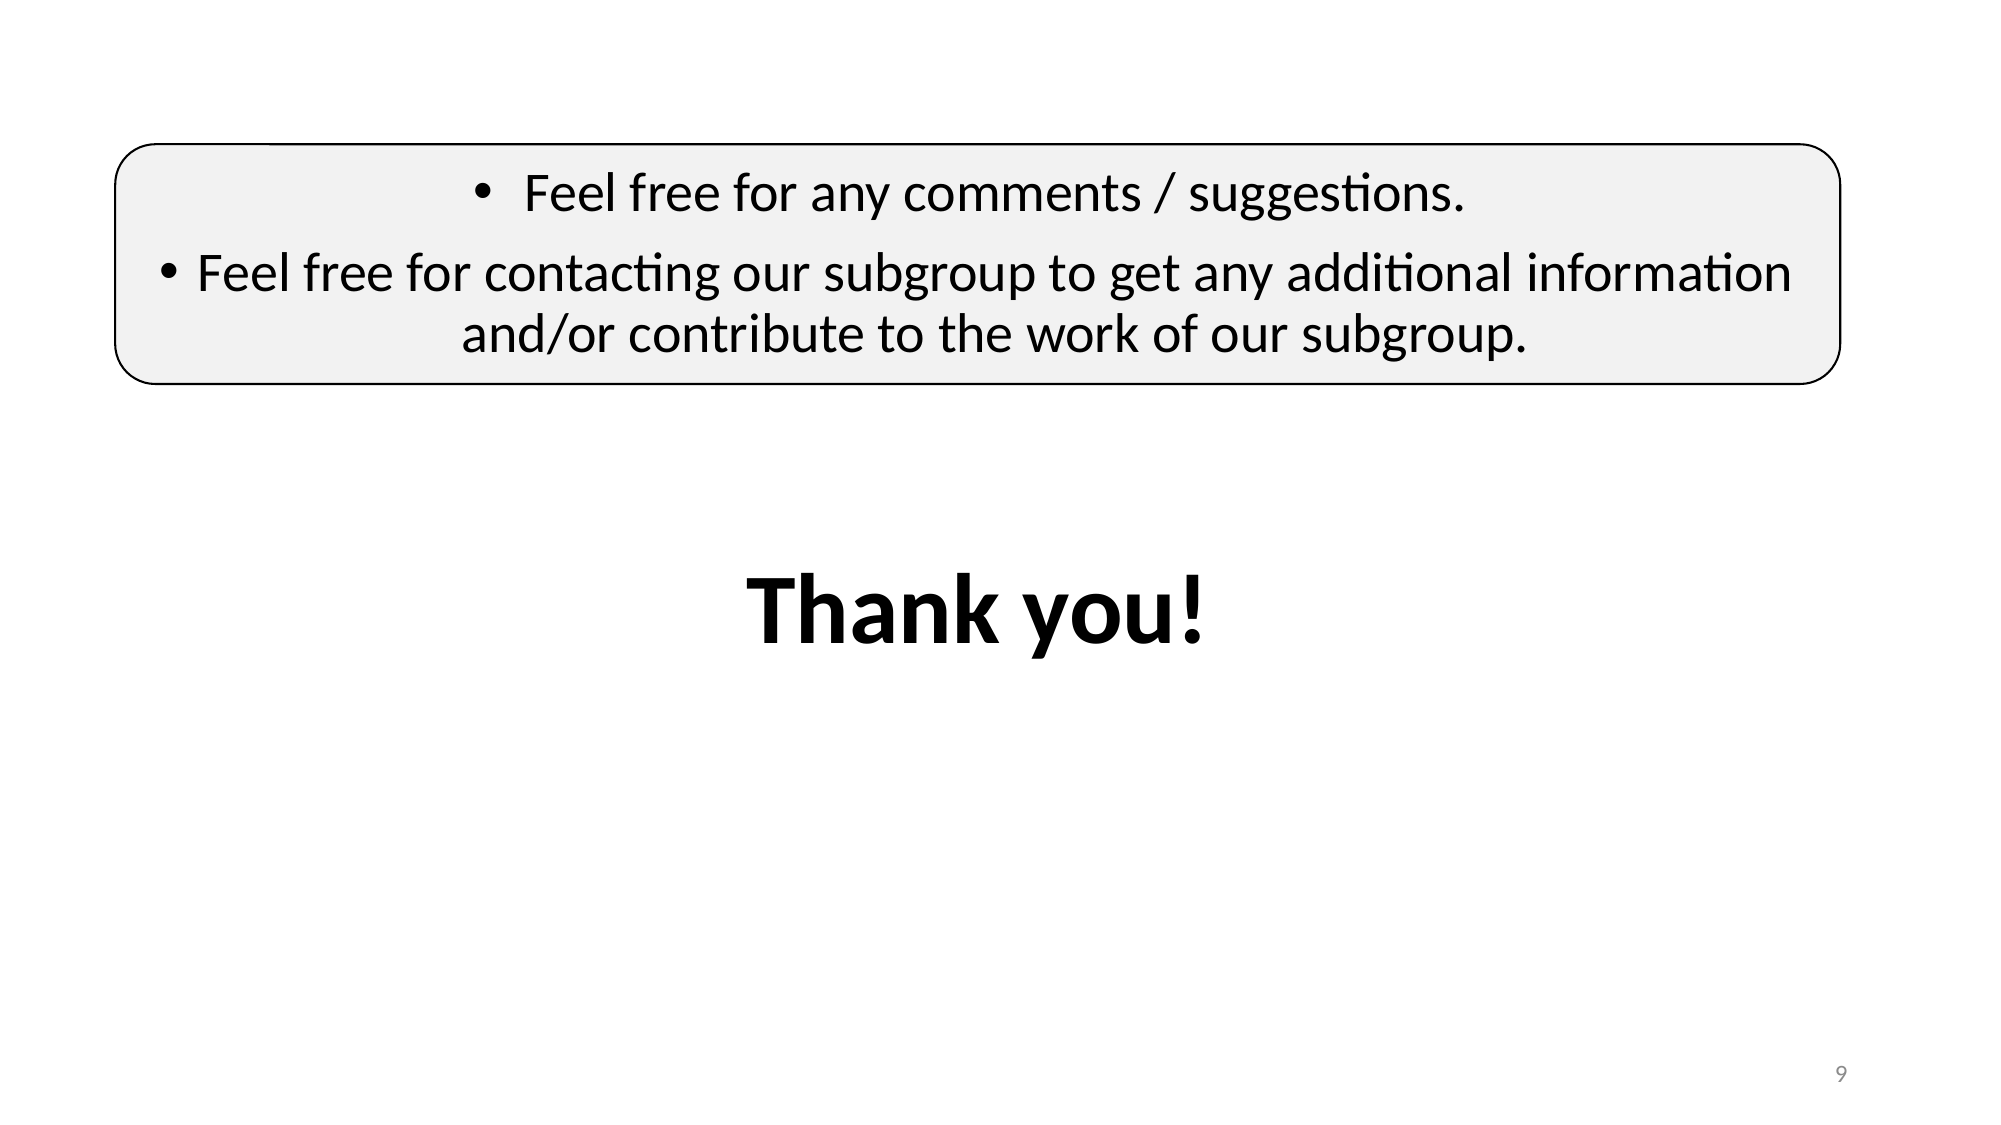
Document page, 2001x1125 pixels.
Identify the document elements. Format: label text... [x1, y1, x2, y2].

text_box Feel free for any comments / suggestions. Feel free for contacting our subgroup to get any additional information and/or contribute to the work of our subgroup. [114, 143, 1842, 386]
slide_number 9 [1412, 1042, 1863, 1103]
text_box Thank you! [731, 535, 1225, 671]
